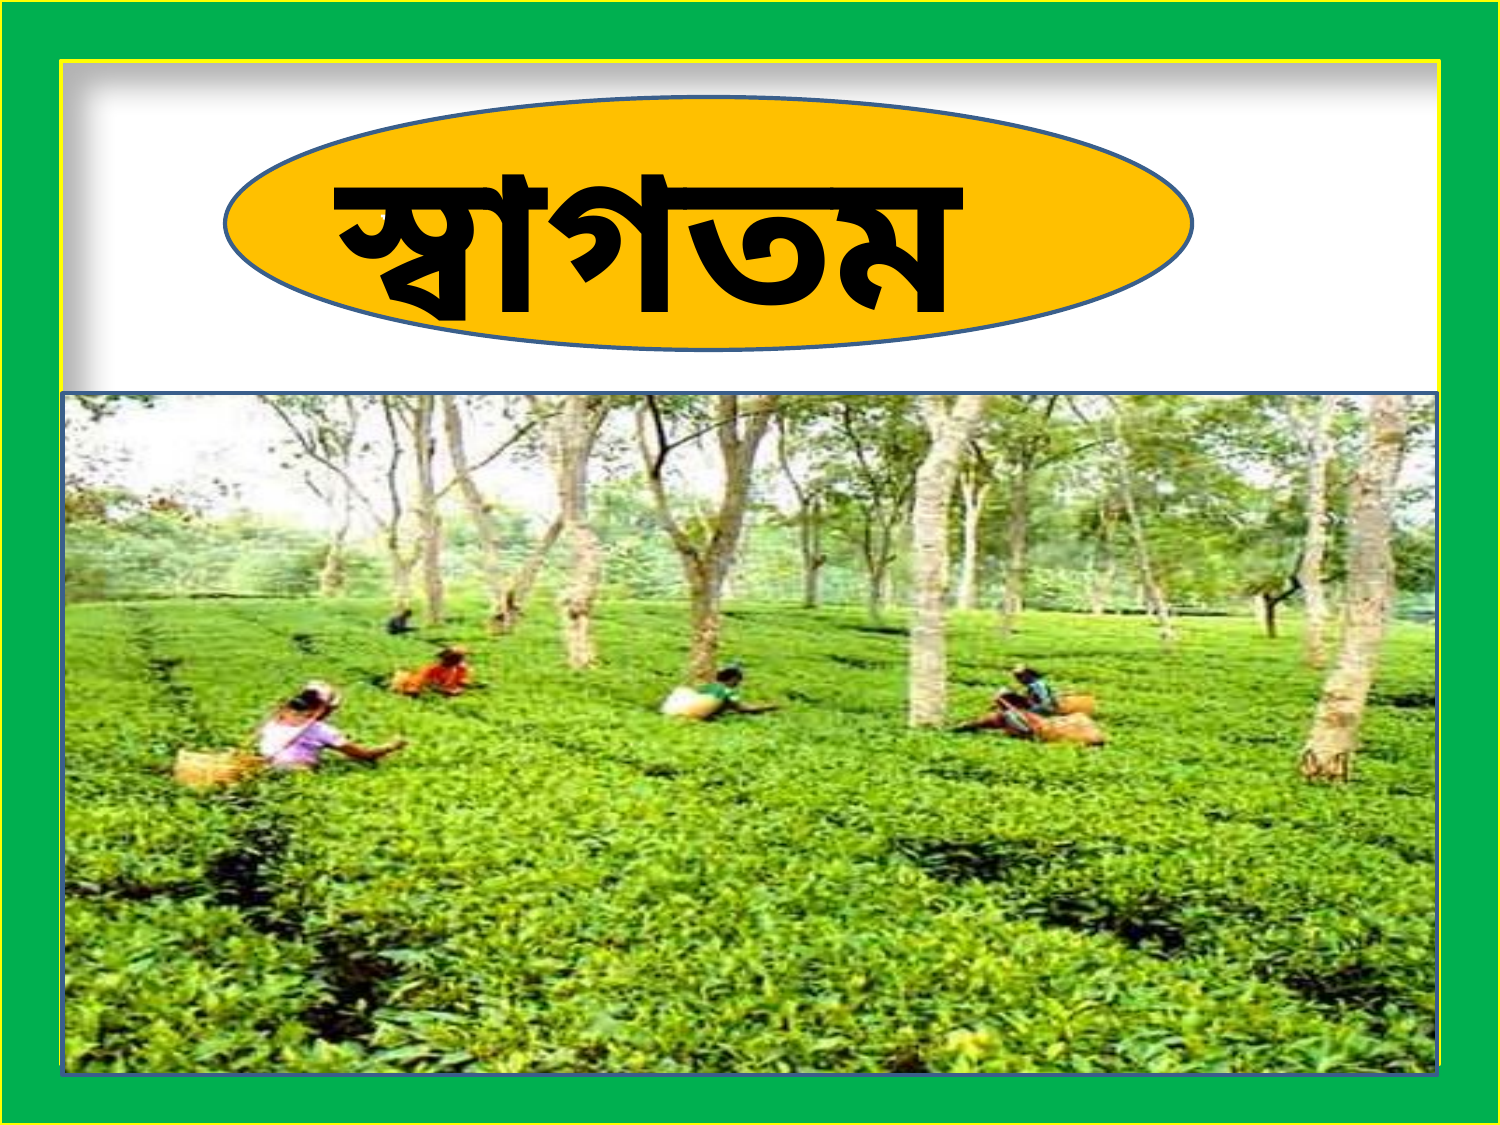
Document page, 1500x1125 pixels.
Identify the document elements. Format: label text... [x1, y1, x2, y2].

text_box [0, 0, 1500, 1125]
text_box স [528, 94, 890, 104]
text_box স [1096, 145, 1195, 302]
text_box স্বাগতম [321, 104, 1096, 360]
text_box [60, 391, 1439, 1077]
text_box স [222, 145, 321, 302]
